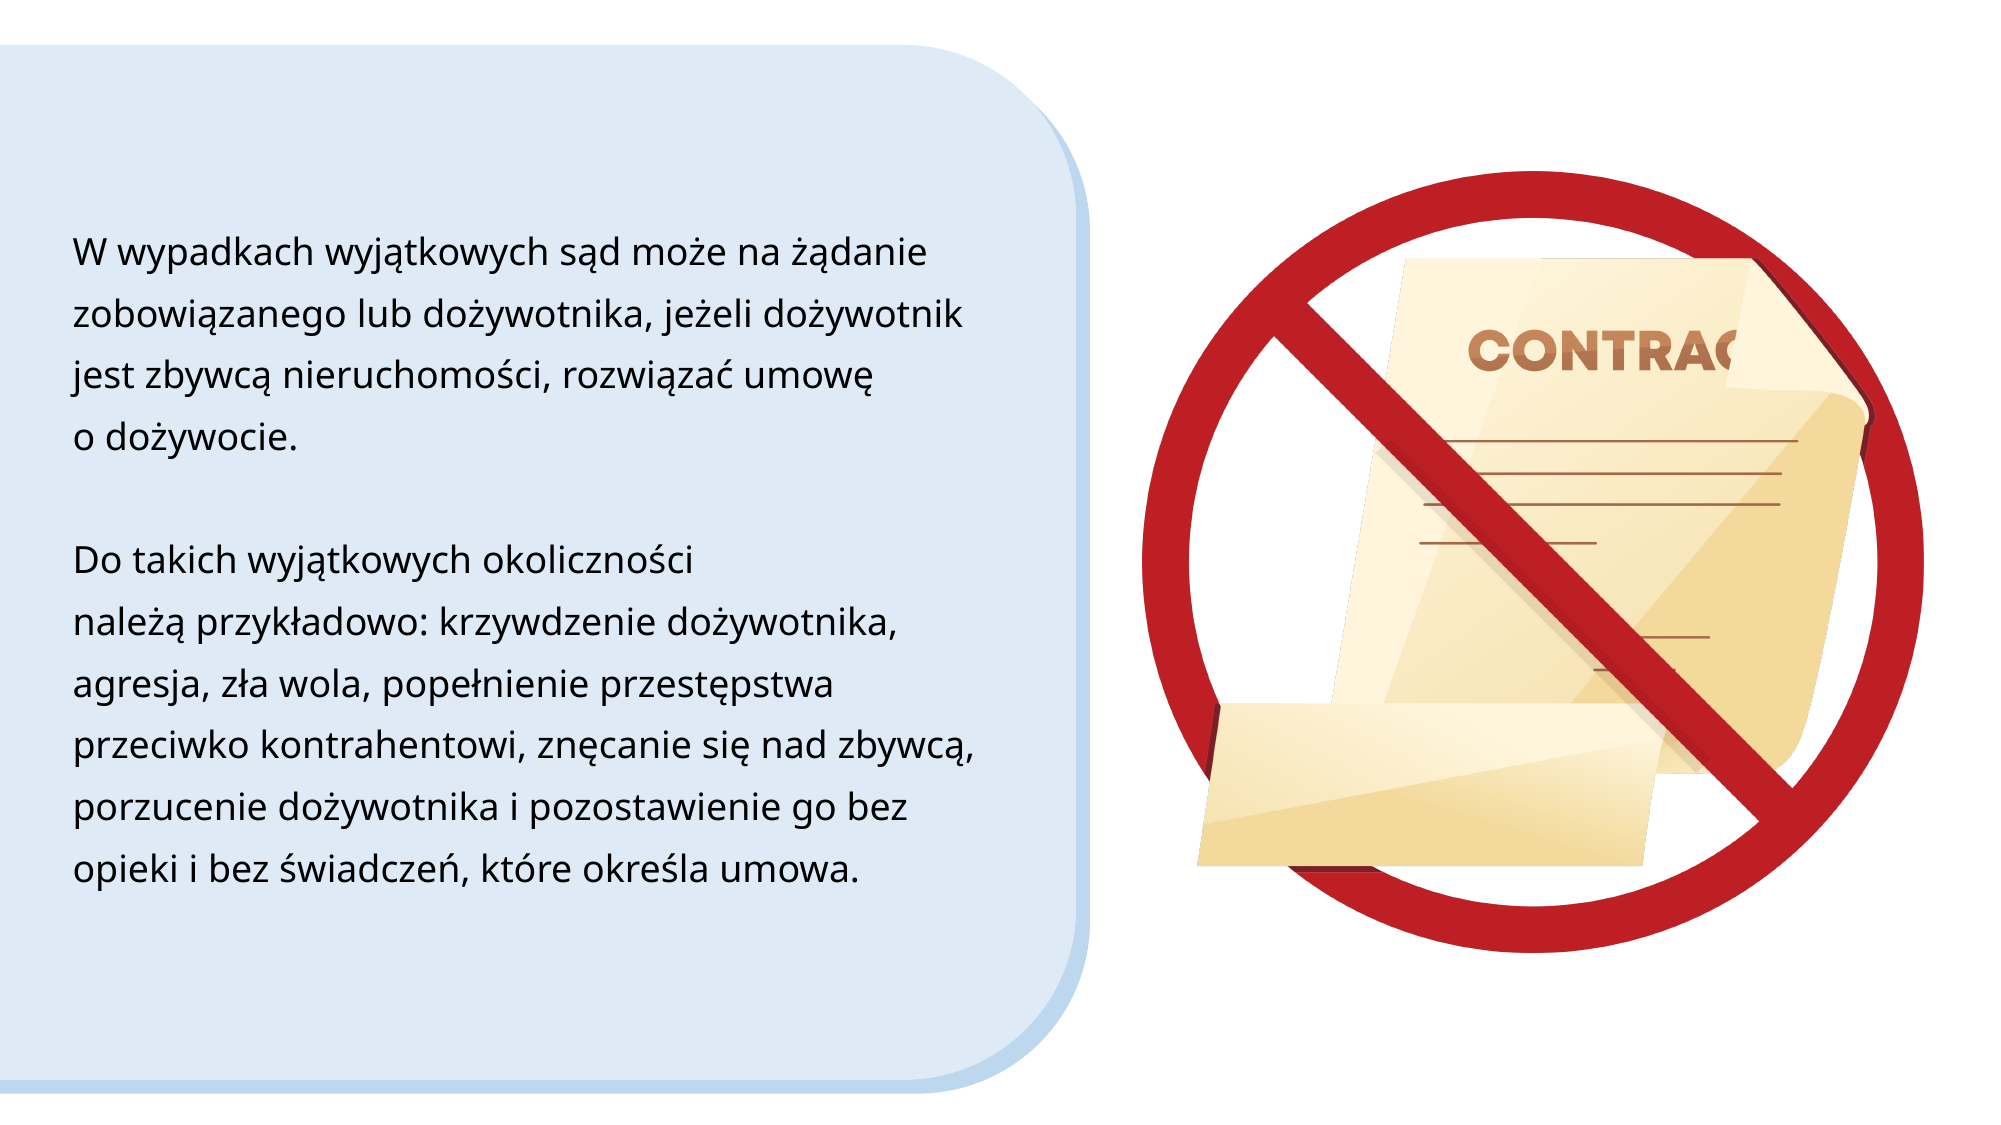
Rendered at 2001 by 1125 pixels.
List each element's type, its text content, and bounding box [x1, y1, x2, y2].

text_box [0, 43, 1078, 1081]
text_box [0, 104, 1092, 1095]
picture [1142, 171, 1924, 954]
text_box W wypadkach wyjątkowych sąd może na żądanie zobowiązanego lub dożywotnika, jeżeli dożywotnik jest zbywcą nieruchomości, rozwiązać umowę o dożywocie. Do takich wyjątkowych okoliczności należą przykładowo: krzywdzenie dożywotnika, agresja, zła wola, popełnienie przestępstwa przeciwko kontrahentowi, znęcanie się nad zbywcą, porzucenie dożywotnika i pozostawienie go bez opieki i bez świadczeń, które określa umowa. [57, 220, 1025, 898]
